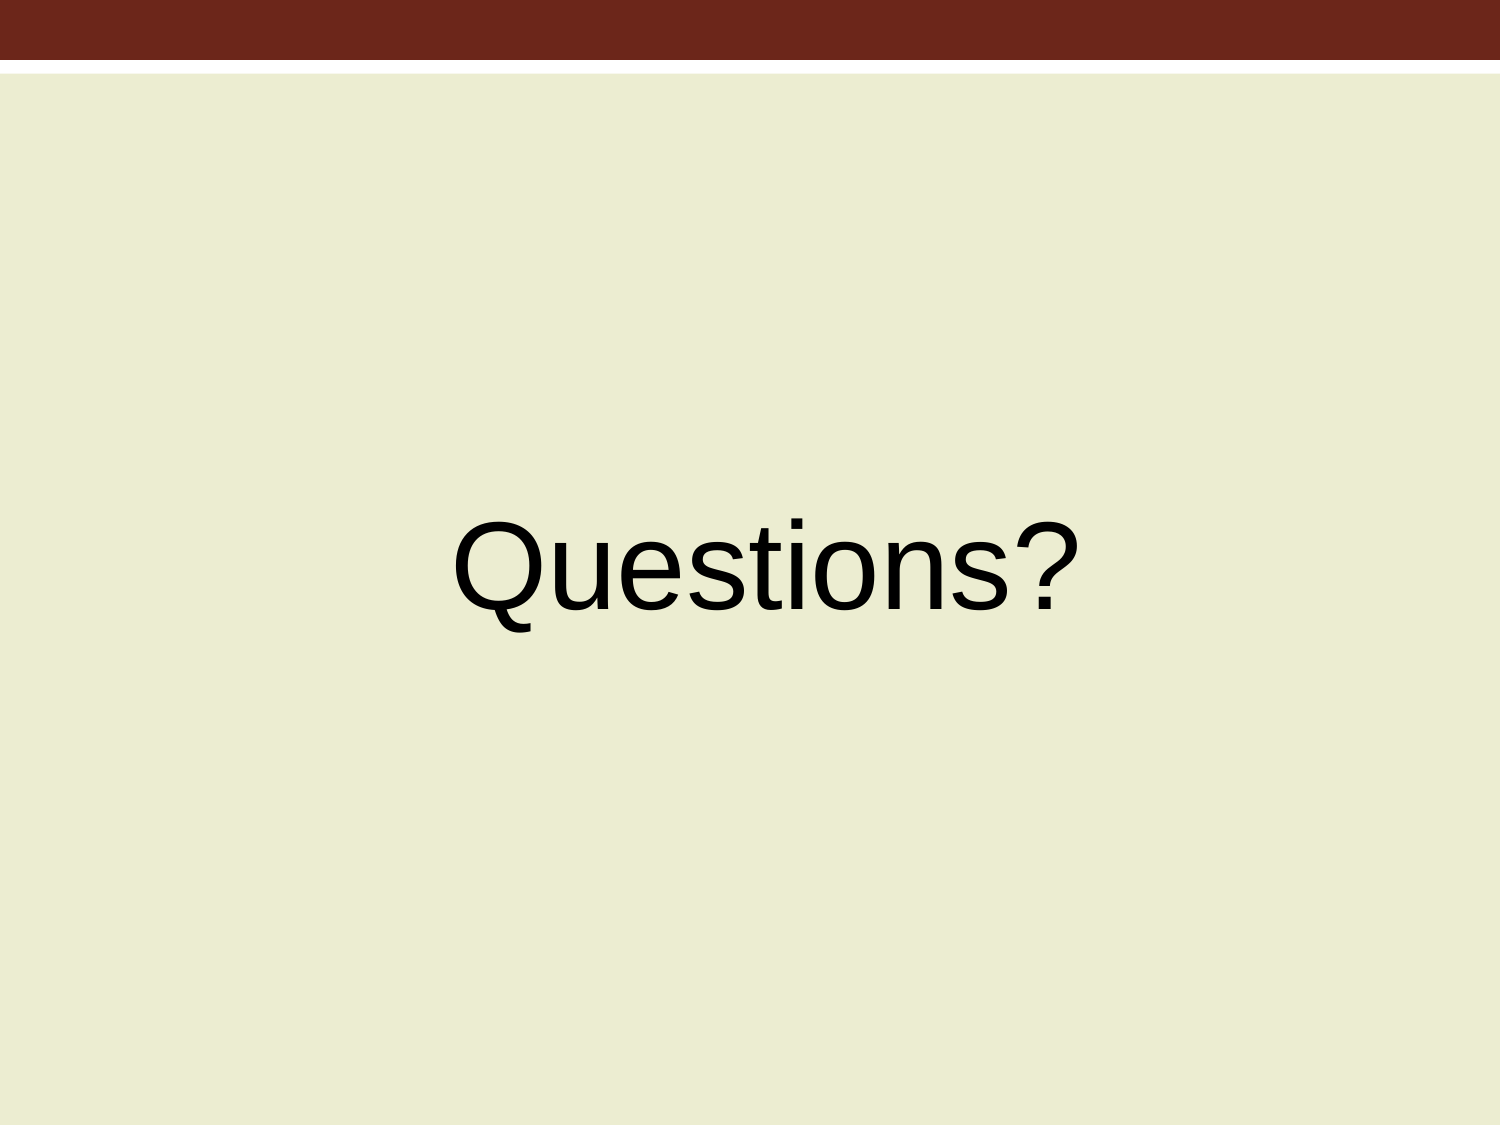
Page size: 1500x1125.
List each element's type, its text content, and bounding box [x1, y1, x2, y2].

list Questions? [75, 262, 1425, 1063]
